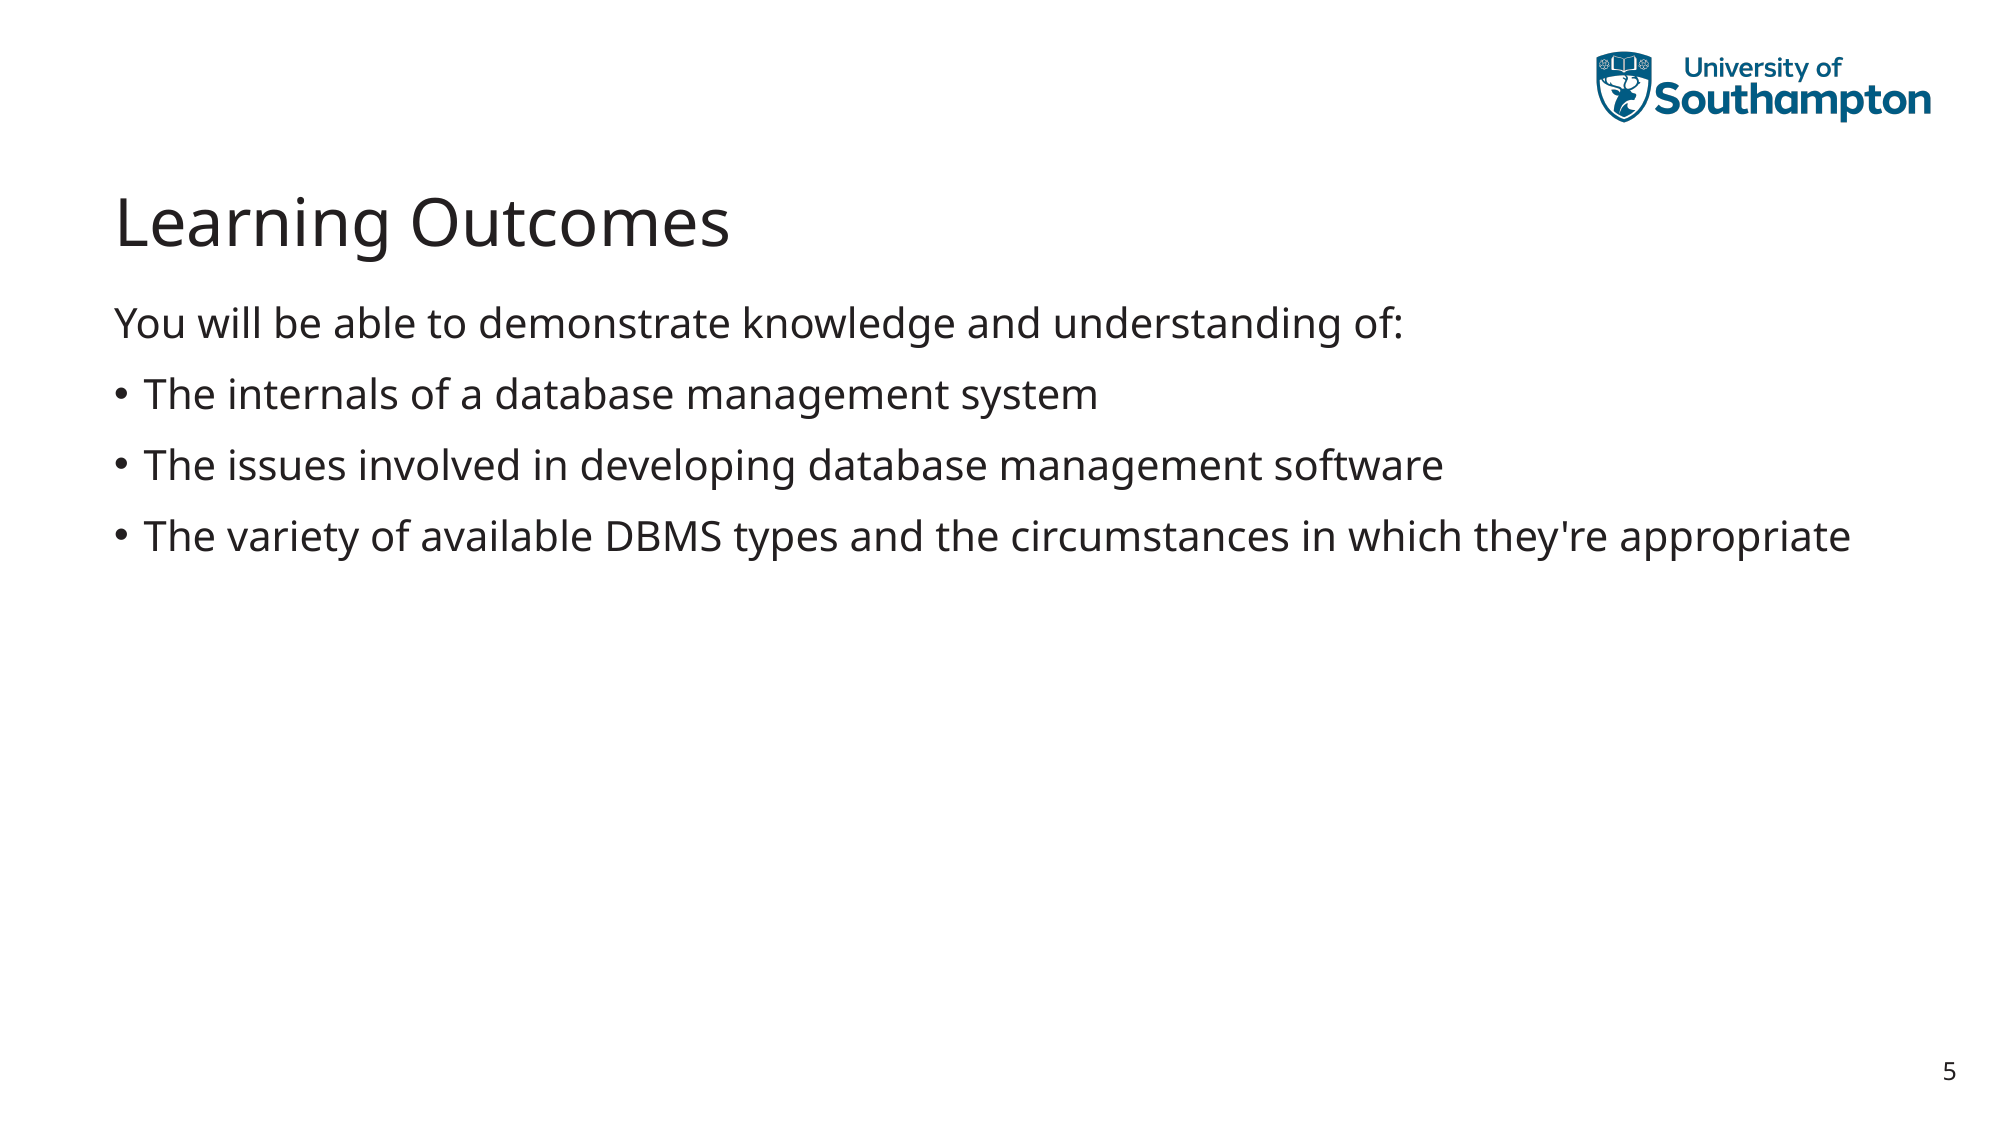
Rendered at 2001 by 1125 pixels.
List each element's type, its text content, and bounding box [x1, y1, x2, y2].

picture [1823, 97, 1830, 113]
picture [1808, 97, 1815, 113]
picture [1600, 80, 1617, 111]
picture [1689, 97, 1698, 108]
picture [1607, 76, 1624, 88]
picture [1527, 0, 2000, 220]
picture [1890, 97, 1900, 108]
picture [1782, 97, 1791, 108]
picture [1626, 78, 1648, 111]
picture [1626, 76, 1636, 88]
title Learning Outcomes [102, 113, 1898, 268]
picture [1730, 97, 1736, 113]
list You will be able to demonstrate knowledge and understanding of: The internals of a database management system The issues involved in developing database management software The variety of available DBMS types and the circumstances in which they're appropriate [102, 290, 1898, 1024]
picture [1758, 97, 1766, 113]
picture [1847, 97, 1857, 108]
